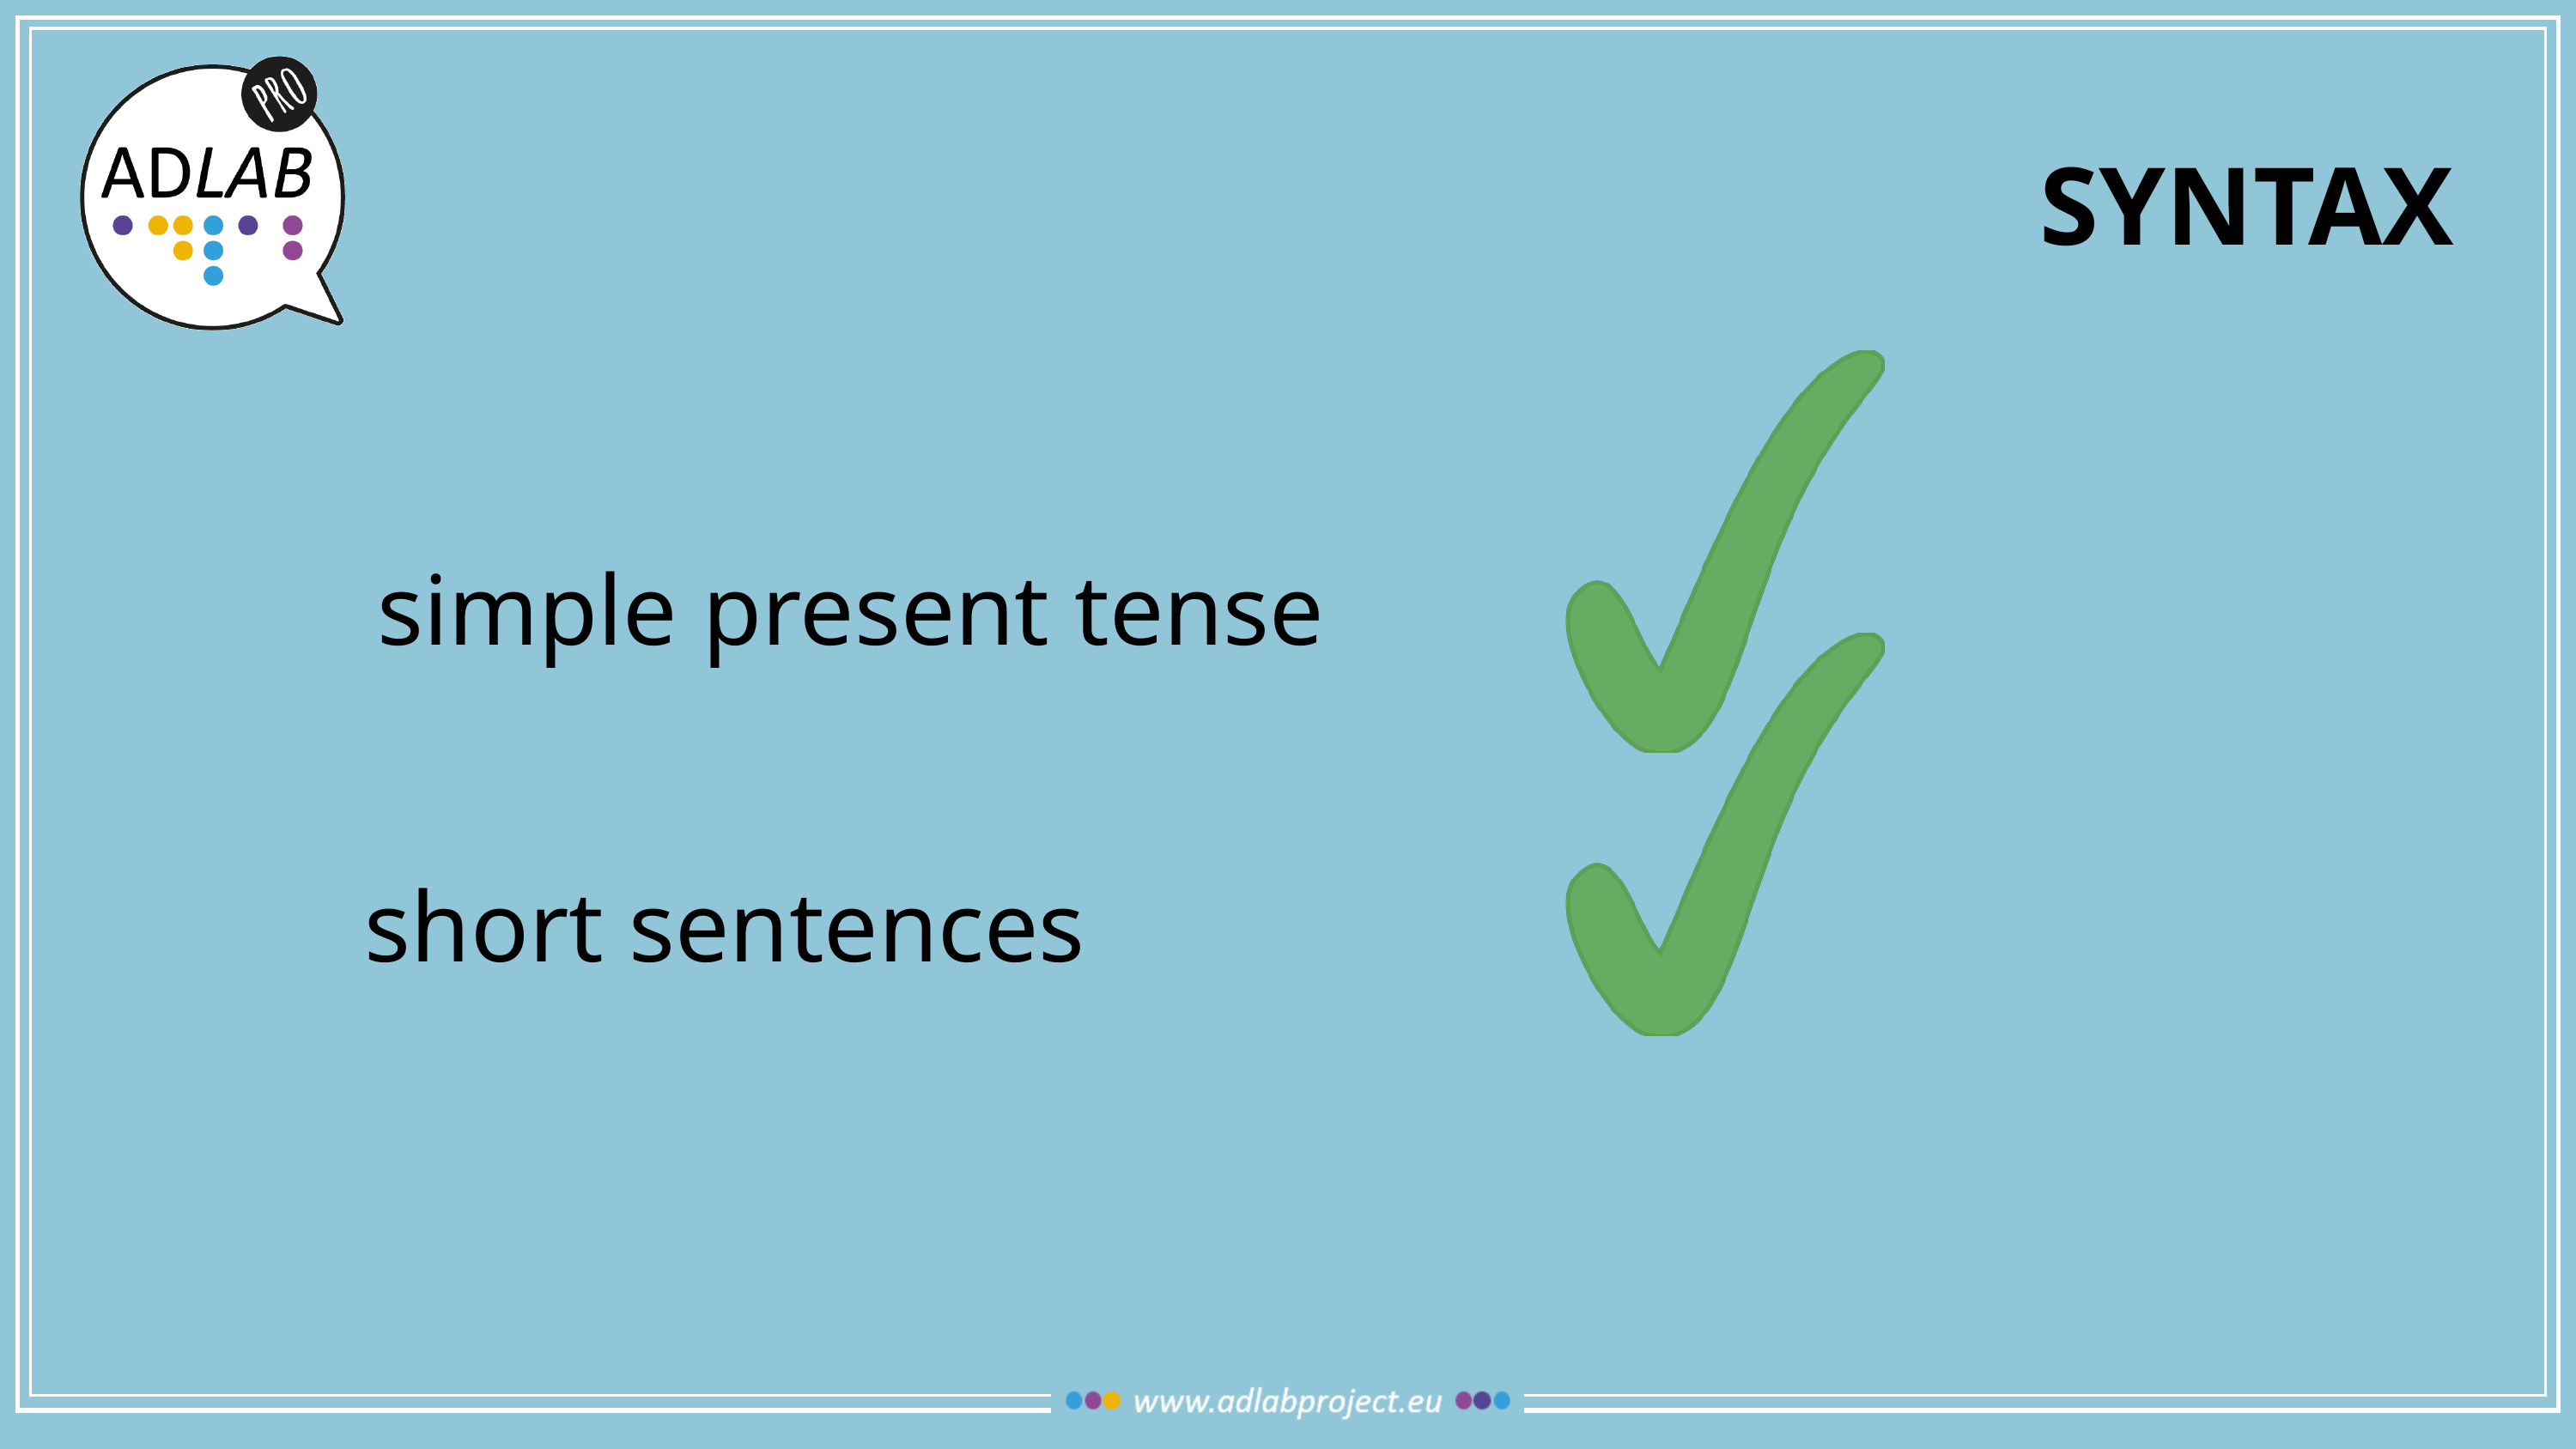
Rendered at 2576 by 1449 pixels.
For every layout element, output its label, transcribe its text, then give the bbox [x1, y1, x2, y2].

title syntax [384, 70, 2467, 351]
picture [1051, 1378, 1524, 1429]
text_box simple present tense [295, 483, 1407, 685]
picture [72, 49, 353, 330]
picture [1521, 349, 1885, 1036]
list short sentences [295, 801, 1156, 1005]
